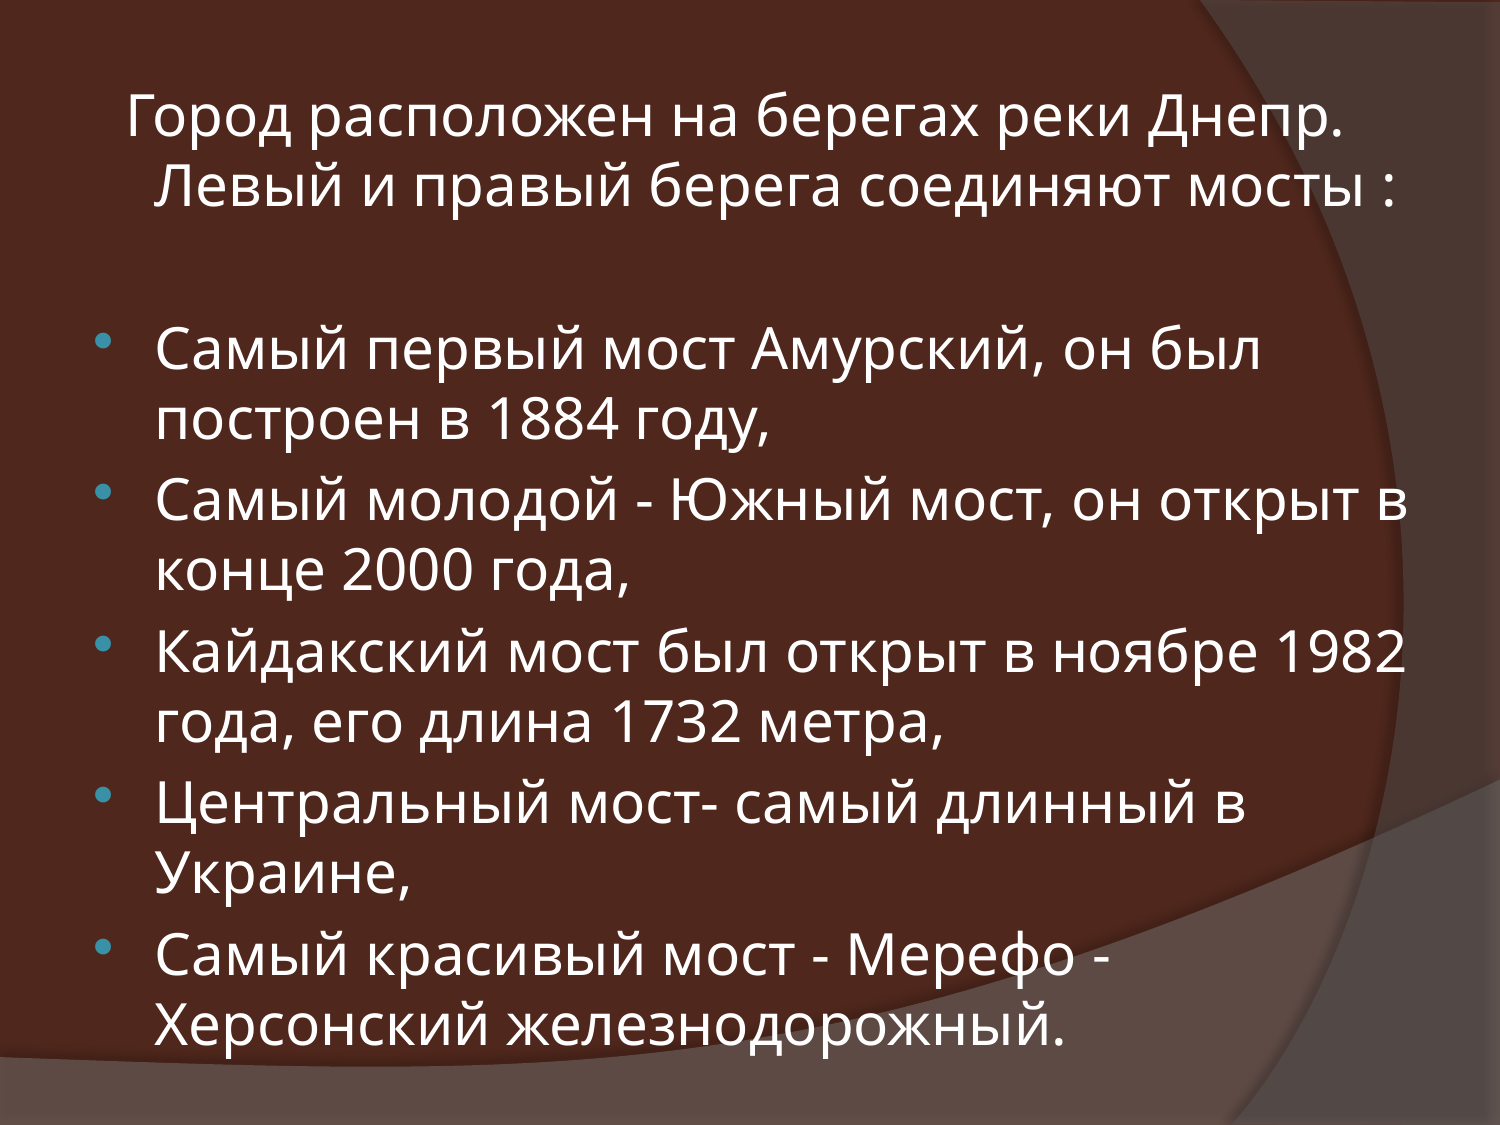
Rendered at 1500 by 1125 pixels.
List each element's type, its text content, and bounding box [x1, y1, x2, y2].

list Город расположен на берегах реки Днепр. Левый и правый берега соединяют мосты : Самый первый мост Амурский, он был построен в 1884 году, Самый молодой - Южный мост, он открыт в конце 2000 года, Кайдакский мост был открыт в ноябре 1982 года, его длина 1732 метра, Центральный мост- самый длинный в Украине, Самый красивый мост - Мерефо - Херсонский железнодорожный. [75, 70, 1442, 1079]
